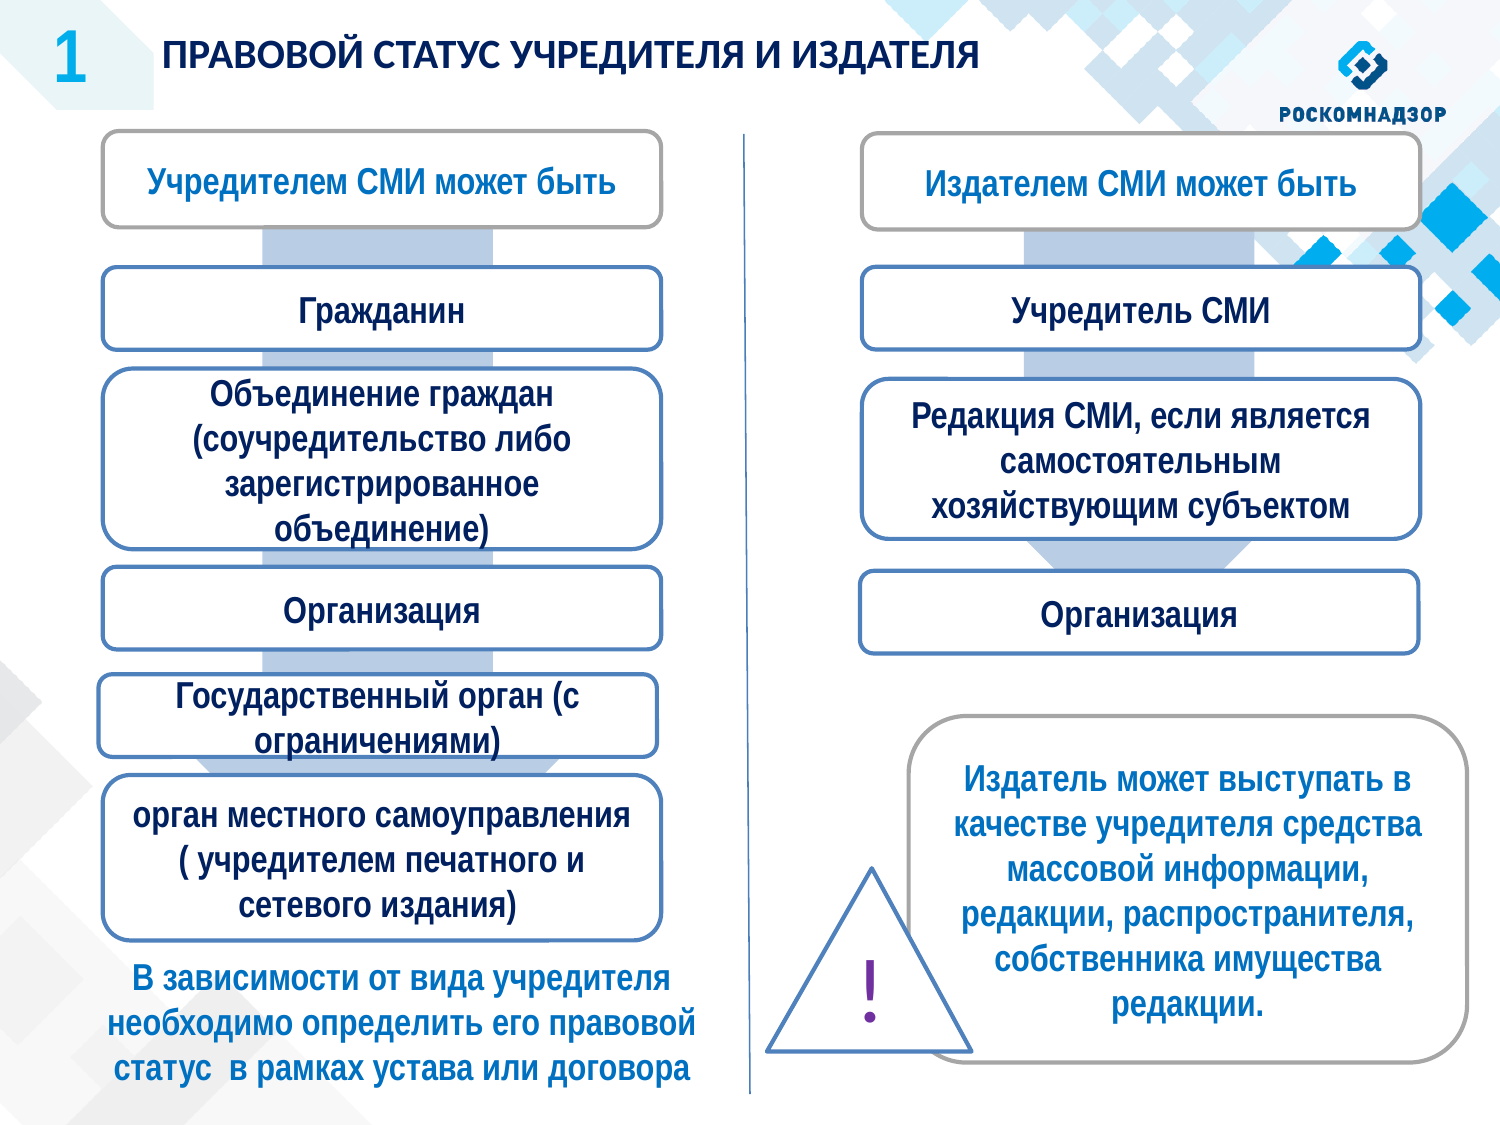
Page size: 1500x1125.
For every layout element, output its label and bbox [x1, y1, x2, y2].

text_box [743, 135, 751, 1095]
picture [0, 0, 1500, 1125]
